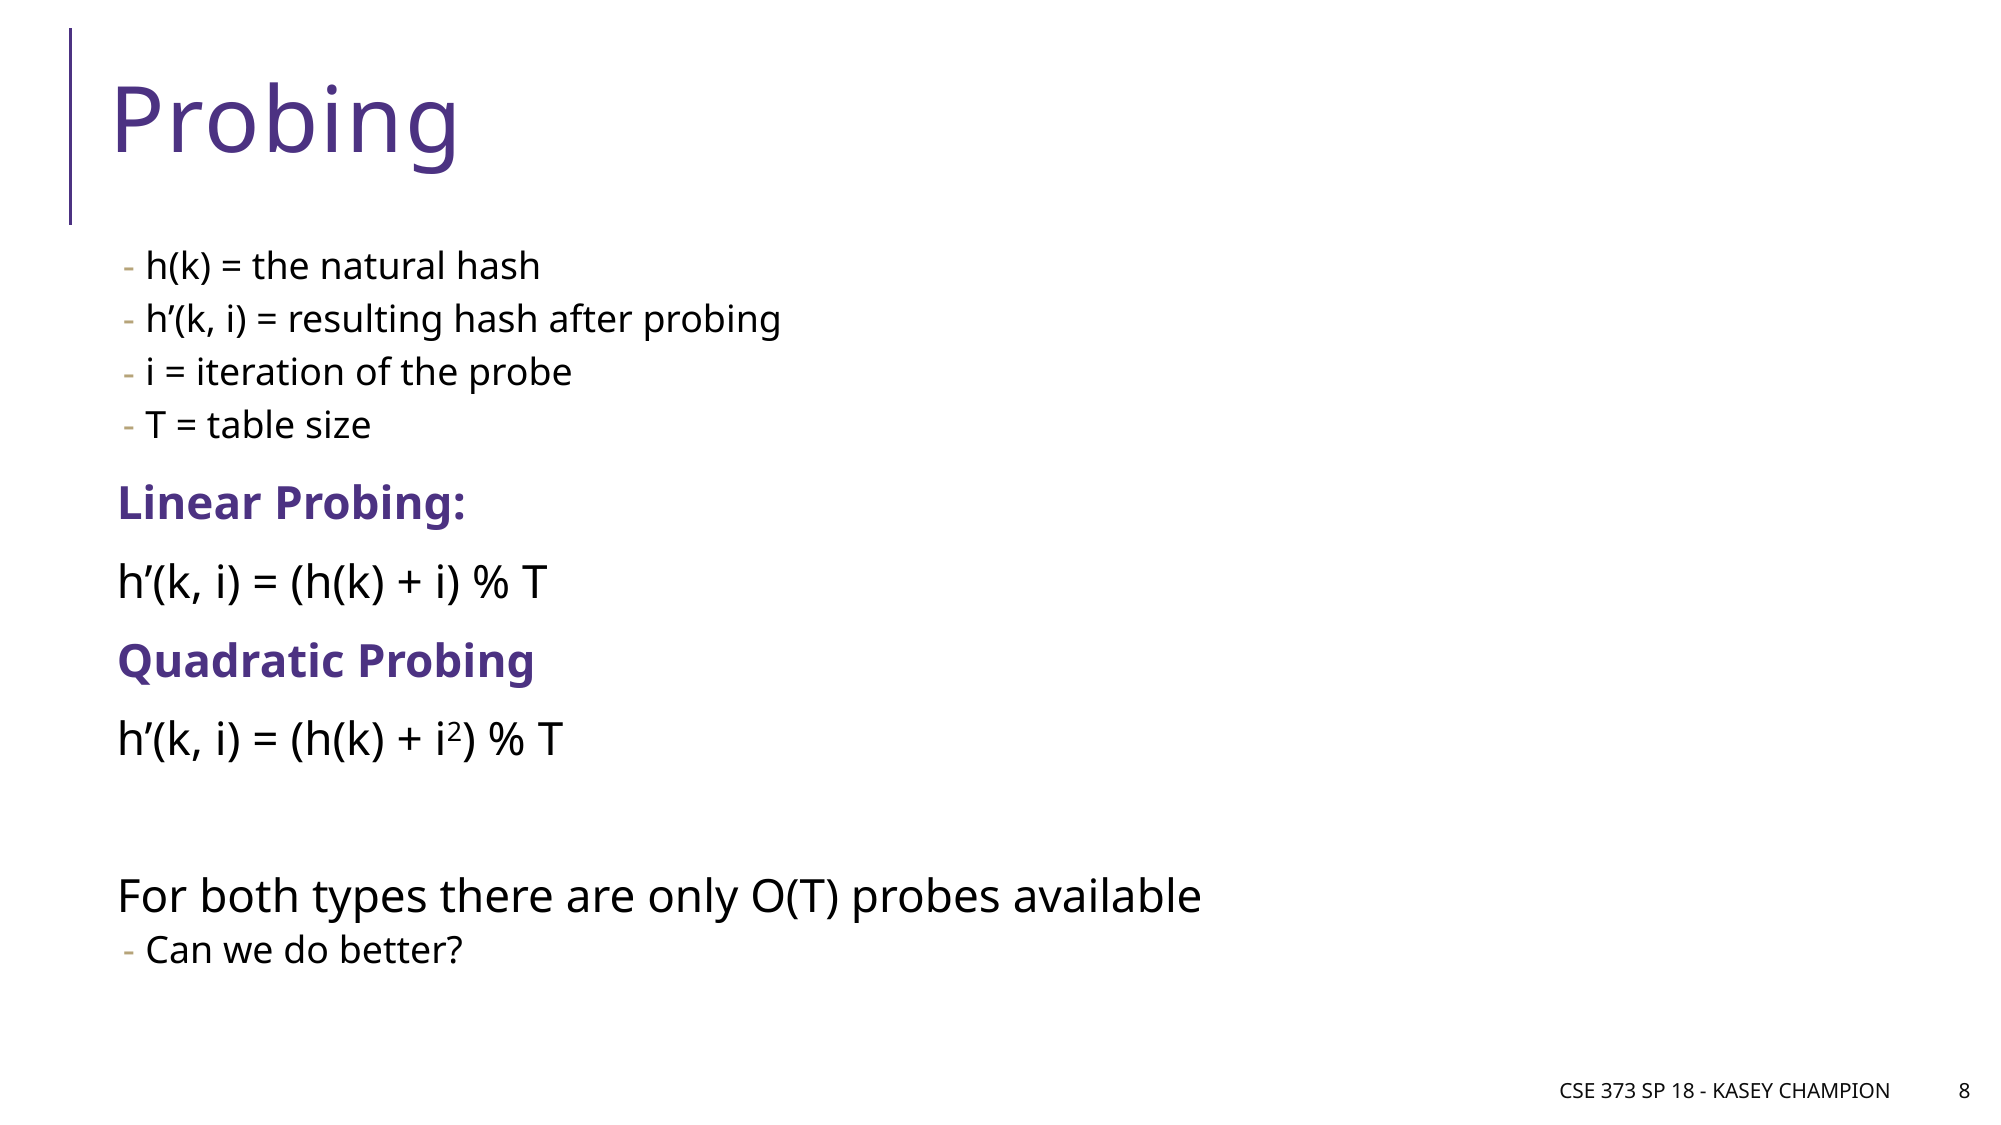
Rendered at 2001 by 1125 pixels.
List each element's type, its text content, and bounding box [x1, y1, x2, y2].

title Probing [94, 43, 1930, 210]
footer CSE 373 SP 18 - Kasey Champion [937, 1069, 1906, 1115]
list h(k) = the natural hash h’(k, i) = resulting hash after probing i = iteration of the probe T = table size Linear Probing: h’(k, i) = (h(k) + i) % T Quadratic Probing h’(k, i) = (h(k) + i2) % T For both types there are only O(T) probes available Can we do better? [94, 240, 1930, 1035]
slide_number 8 [1916, 1069, 1986, 1115]
